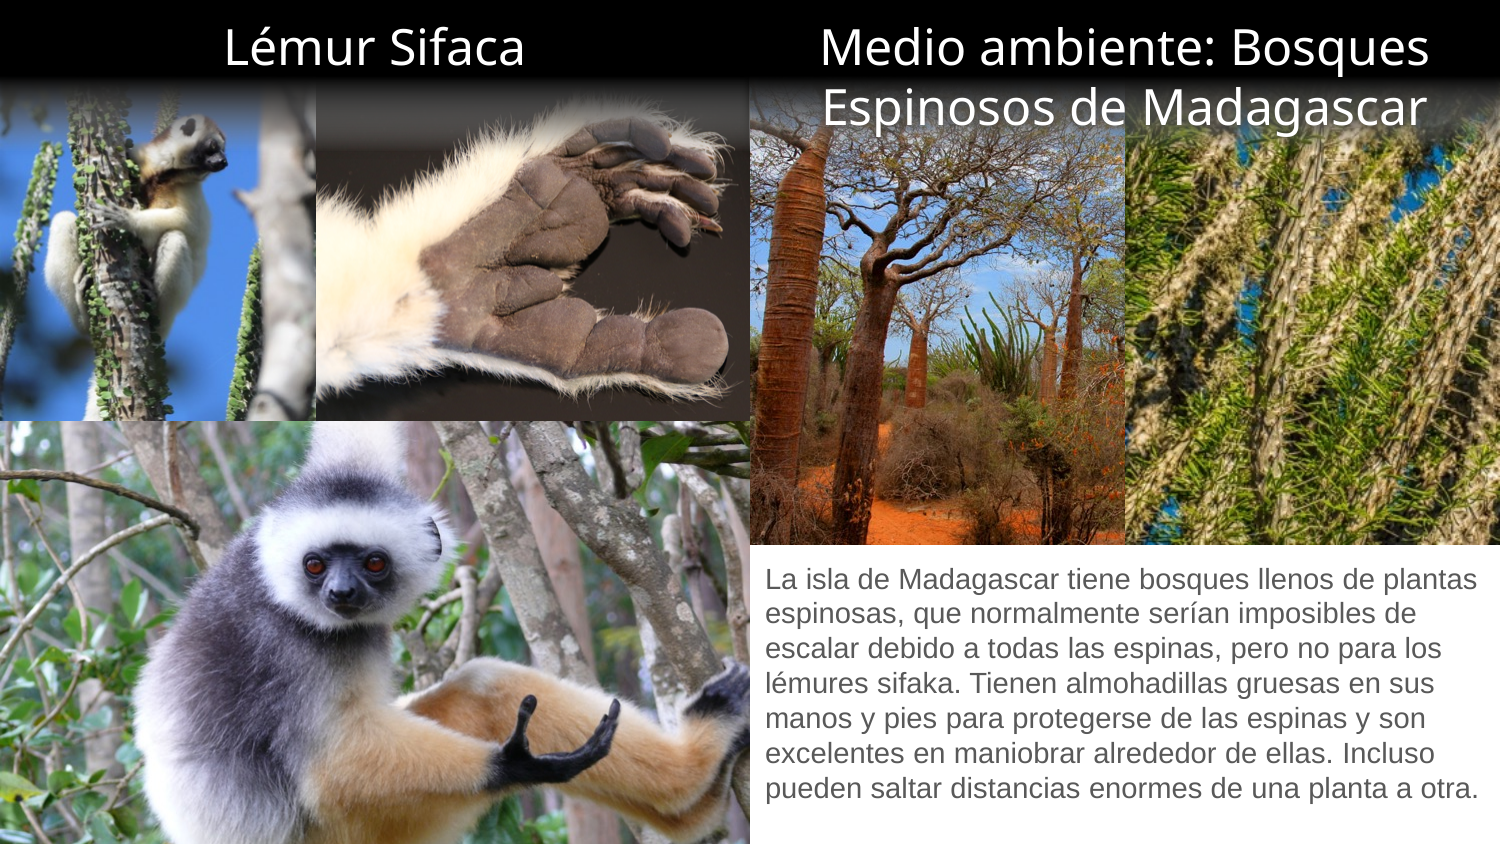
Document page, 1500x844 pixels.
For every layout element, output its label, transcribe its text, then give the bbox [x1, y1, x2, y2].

text_box Medio ambiente: Bosques Espinosos de Madagascar [749, 0, 1500, 66]
text_box La isla de Madagascar tiene bosques llenos de plantas espinosas, que normalmente serían imposibles de escalar debido a todas las espinas, pero no para los lémures sifaka. Tienen almohadillas gruesas en sus manos y pies para protegerse de las espinas y son excelentes en maniobrar alrededor de ellas. Incluso pueden saltar distancias enormes de una planta a otra. [754, 551, 1500, 820]
text_box Lémur Sifaca [0, 0, 743, 65]
picture [0, 66, 1500, 844]
